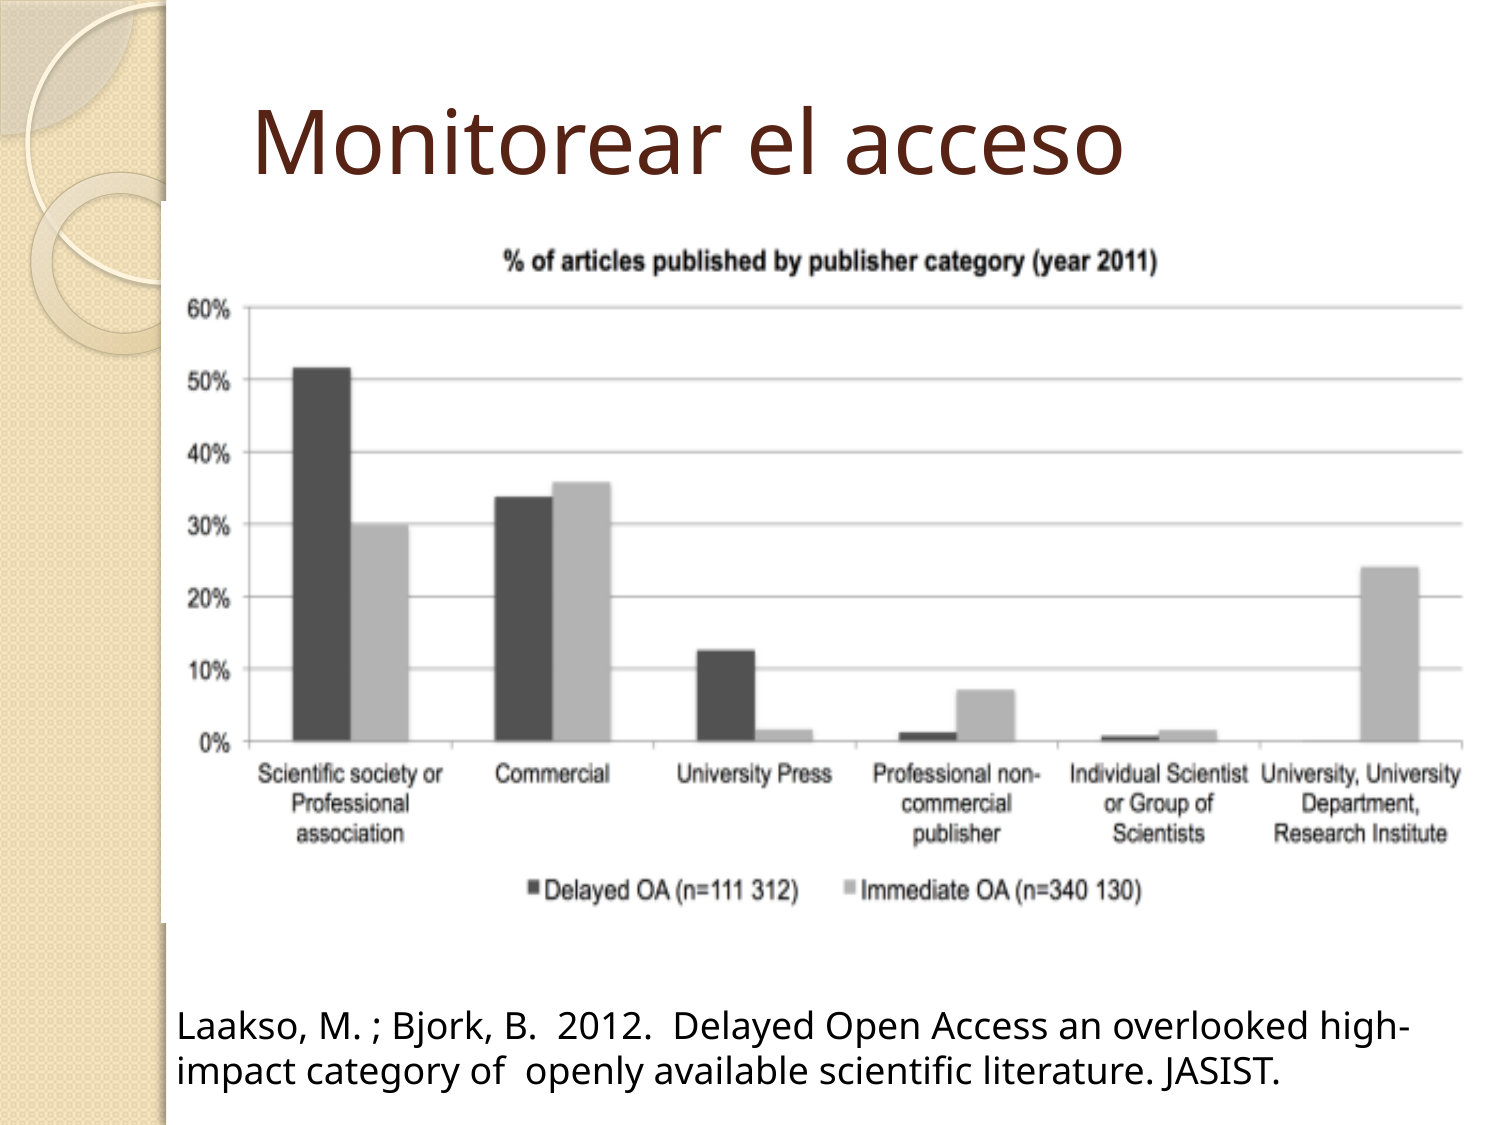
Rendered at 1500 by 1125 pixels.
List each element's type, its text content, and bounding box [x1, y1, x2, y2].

picture [161, 201, 1500, 923]
text_box Laakso, M. ; Bjork, B. 2012. Delayed Open Access an overlooked high-impact category of openly available scientific literature. JASIST. [161, 994, 1500, 1100]
title Monitorear el acceso [235, 45, 1466, 198]
